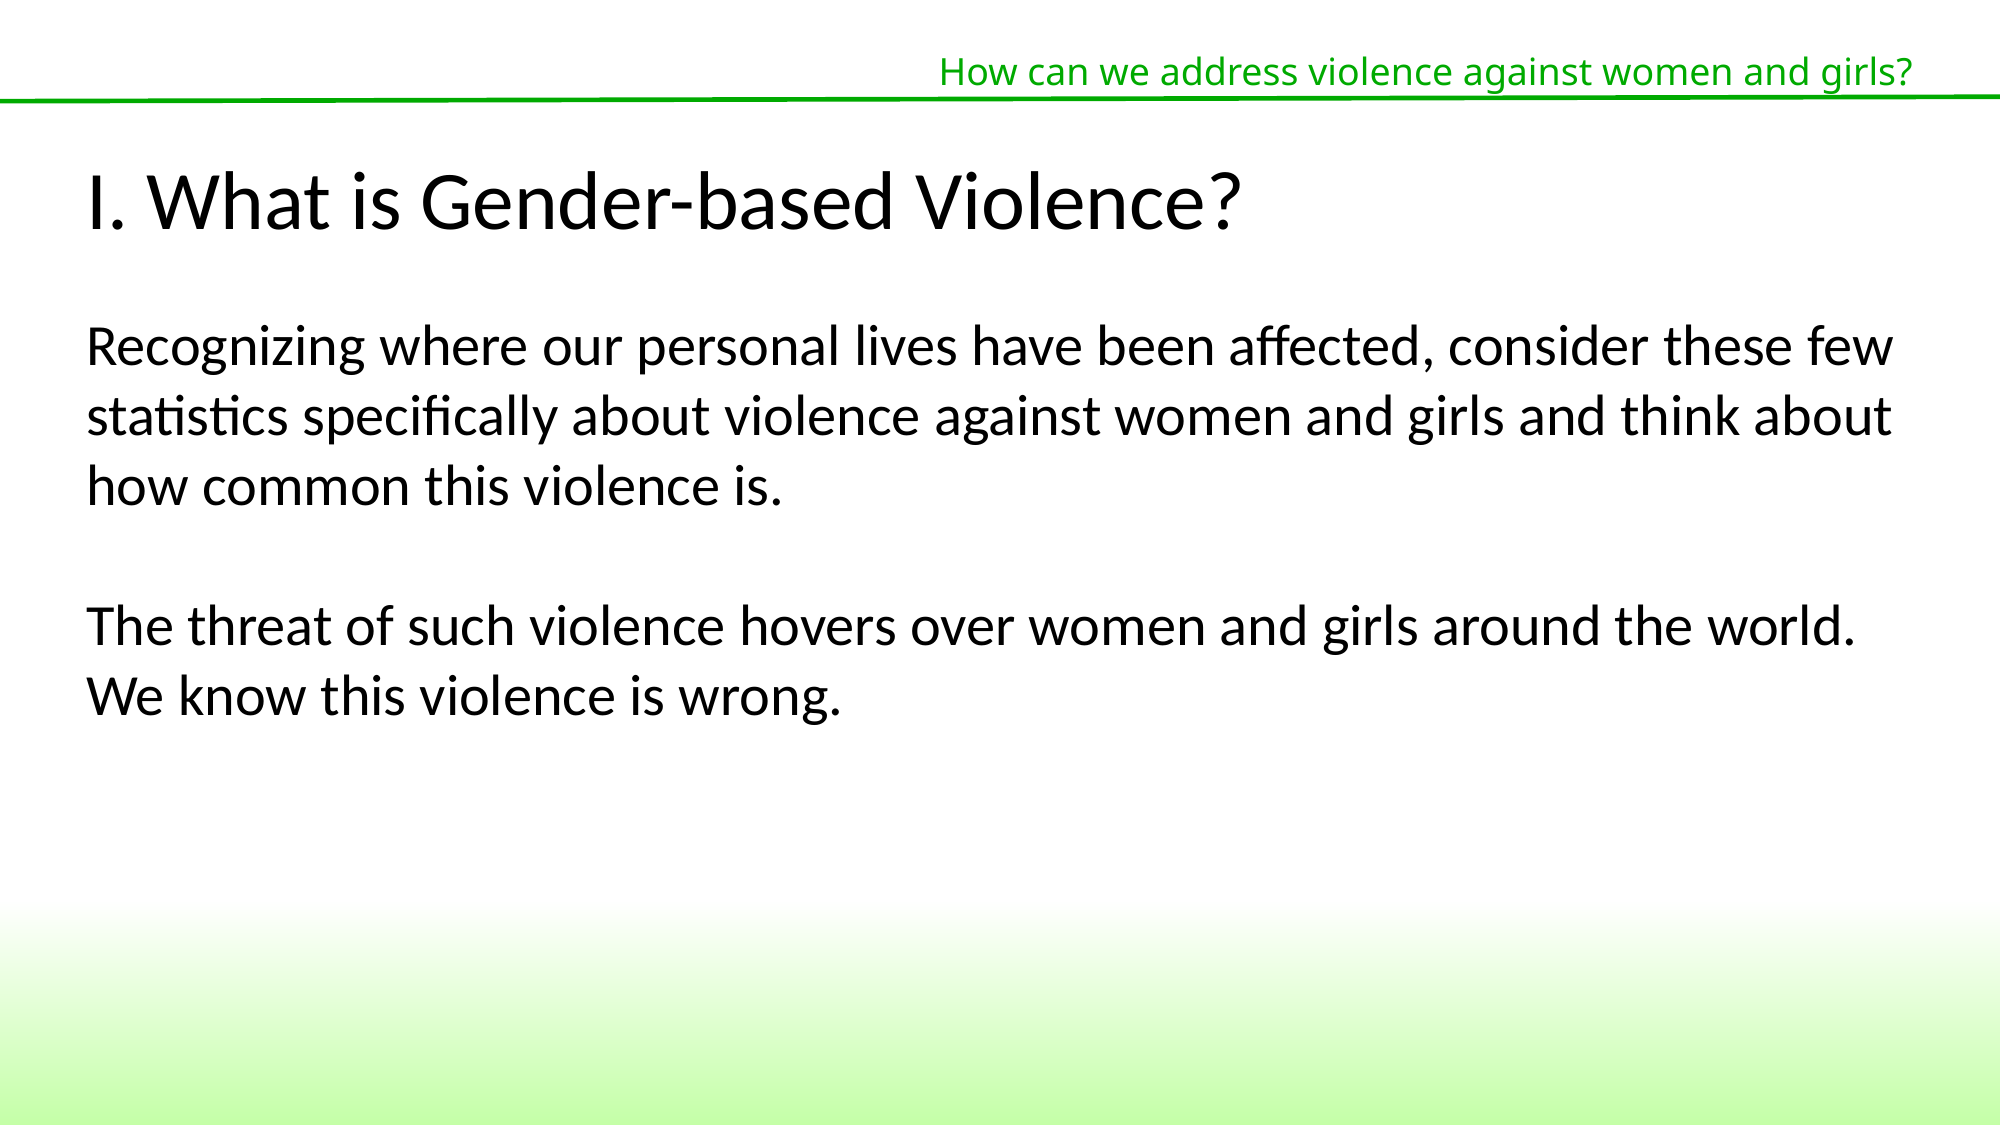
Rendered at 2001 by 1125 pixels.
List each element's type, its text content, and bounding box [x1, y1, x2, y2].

text_box I. What is Gender-based Violence? [71, 139, 1930, 254]
text_box Recognizing where our personal lives have been affected, consider these few statistics specifically about violence against women and girls and think about how common this violence is. The threat of such violence hovers over women and girls around the world. We know this violence is wrong. [71, 299, 1930, 735]
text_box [0, 96, 2000, 102]
text_box How can we address violence against women and girls? [923, 40, 2000, 96]
